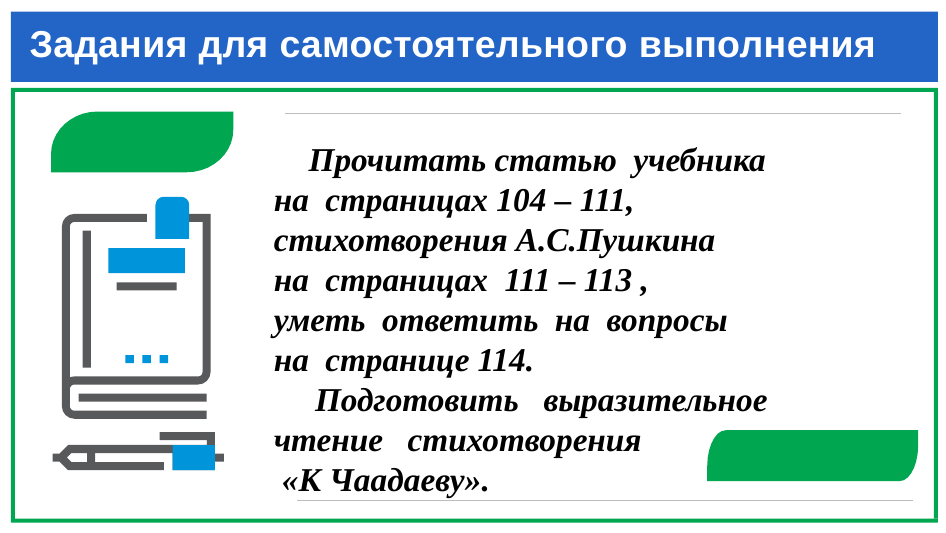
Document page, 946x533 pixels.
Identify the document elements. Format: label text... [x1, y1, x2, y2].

text_box [51, 111, 234, 173]
text_box Прочитать статью учебника на страницах 104 – 111, стихотворения А.С.Пушкина на страницах 111 – 113 , уметь ответить на вопросы на странице 114. Подготовить выразительное чтение стихотворения «К Чаадаеву». [273, 138, 848, 528]
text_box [61, 196, 211, 420]
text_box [52, 431, 225, 471]
title Задания для самостоятельного выполнения [27, 16, 946, 109]
text_box [848, 430, 919, 482]
